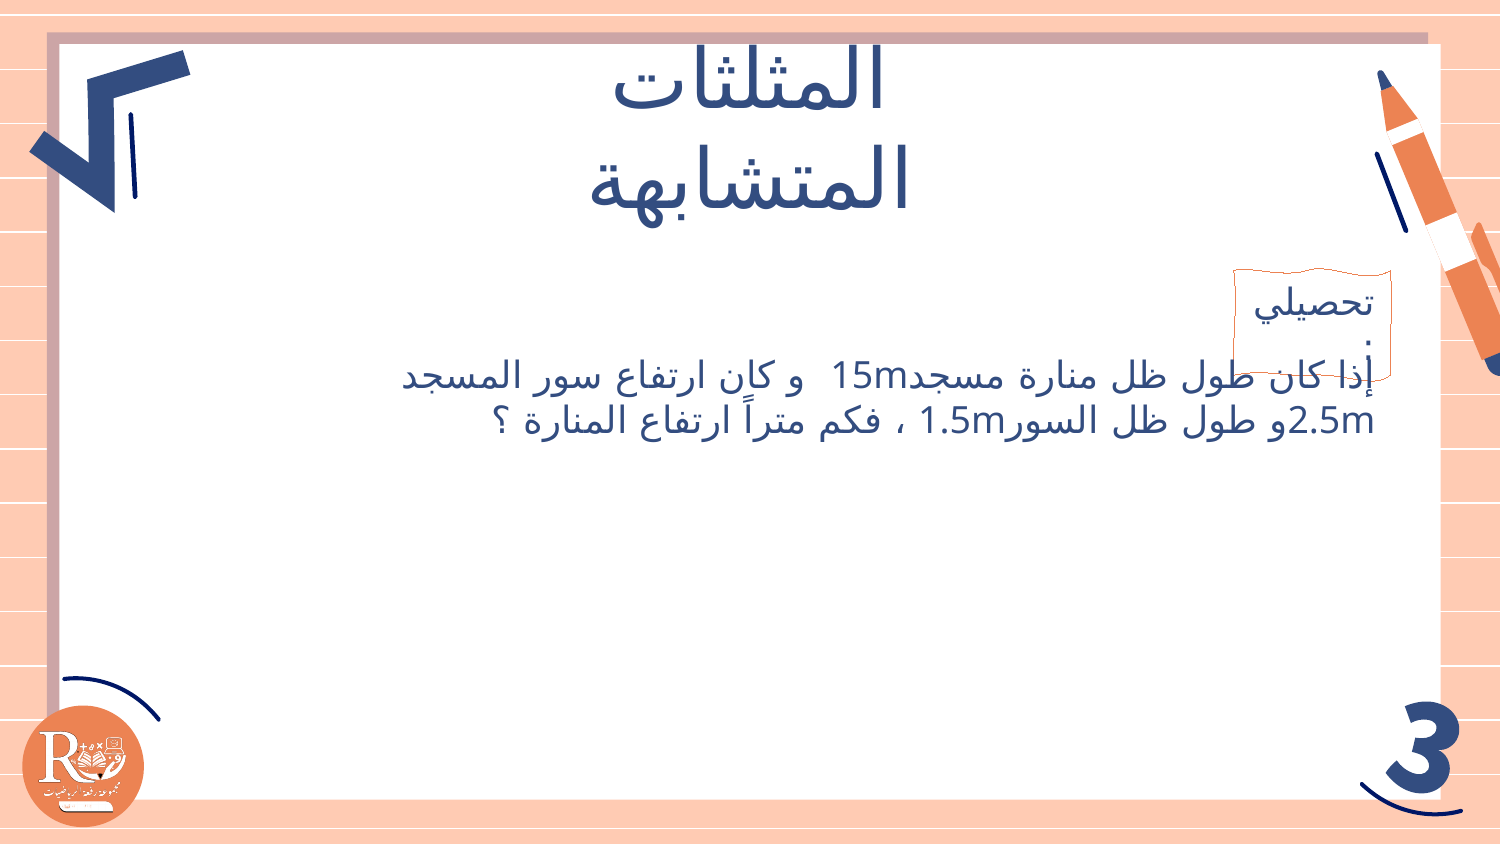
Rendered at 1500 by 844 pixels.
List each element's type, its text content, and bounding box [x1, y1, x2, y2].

text_box المثلثات المتشابهة [437, 51, 1063, 200]
text_box إذا كان طول ظل منارة مسجد15m و كان ارتفاع سور المسجد 2.5mو طول ظل السور1.5m ، فكم متراً ارتفاع المنارة ؟ [324, 338, 1392, 453]
picture [15, 719, 154, 827]
text_box تحصيلي : [1233, 268, 1392, 348]
